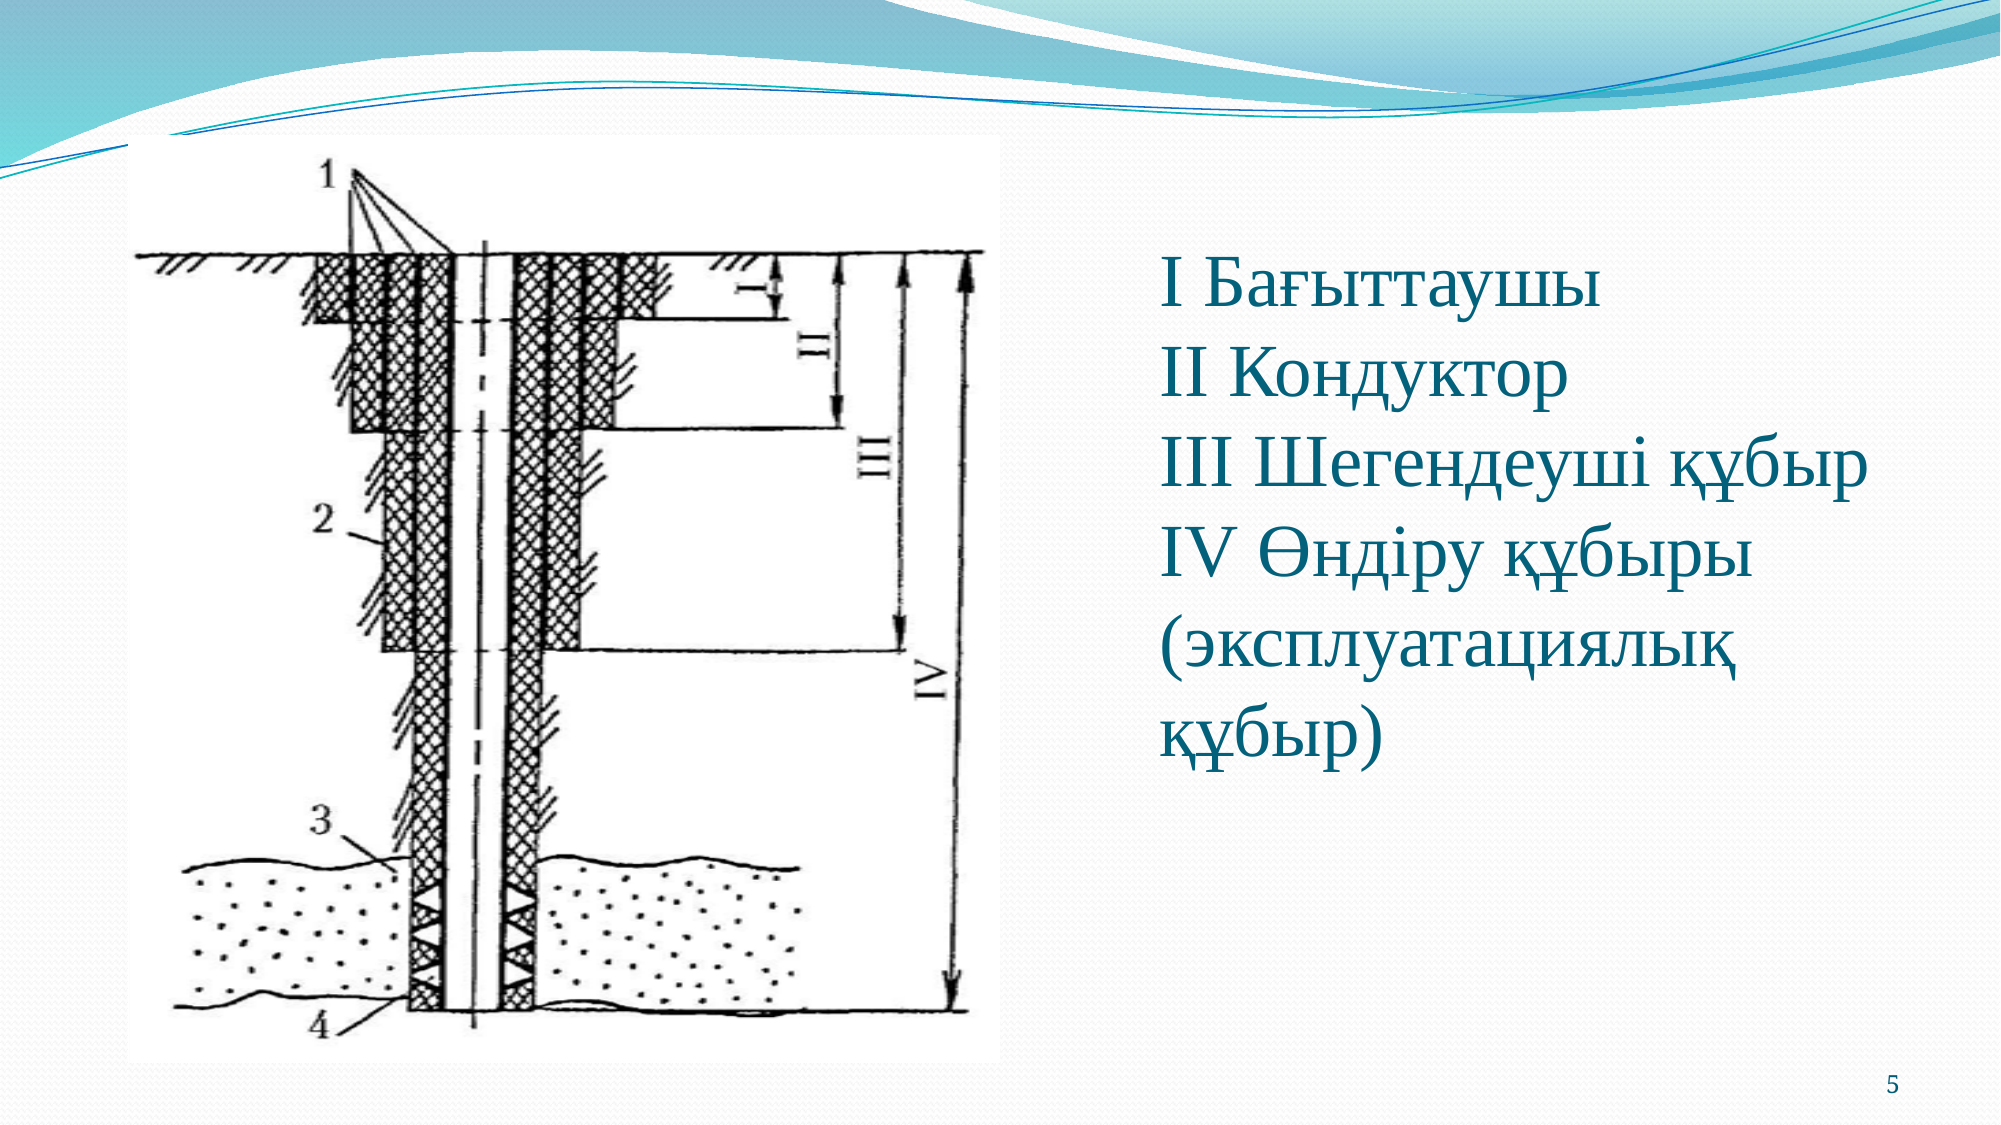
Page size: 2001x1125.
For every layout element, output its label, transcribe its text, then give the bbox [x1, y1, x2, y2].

slide_number 5 [1733, 1042, 1900, 1103]
title I Бағыттаушы II Кондуктор III Шегендеуші құбыр IV Өндіру құбыры (эксплуатациялық құбыр) [1159, 115, 1900, 1012]
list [128, 134, 1000, 1064]
